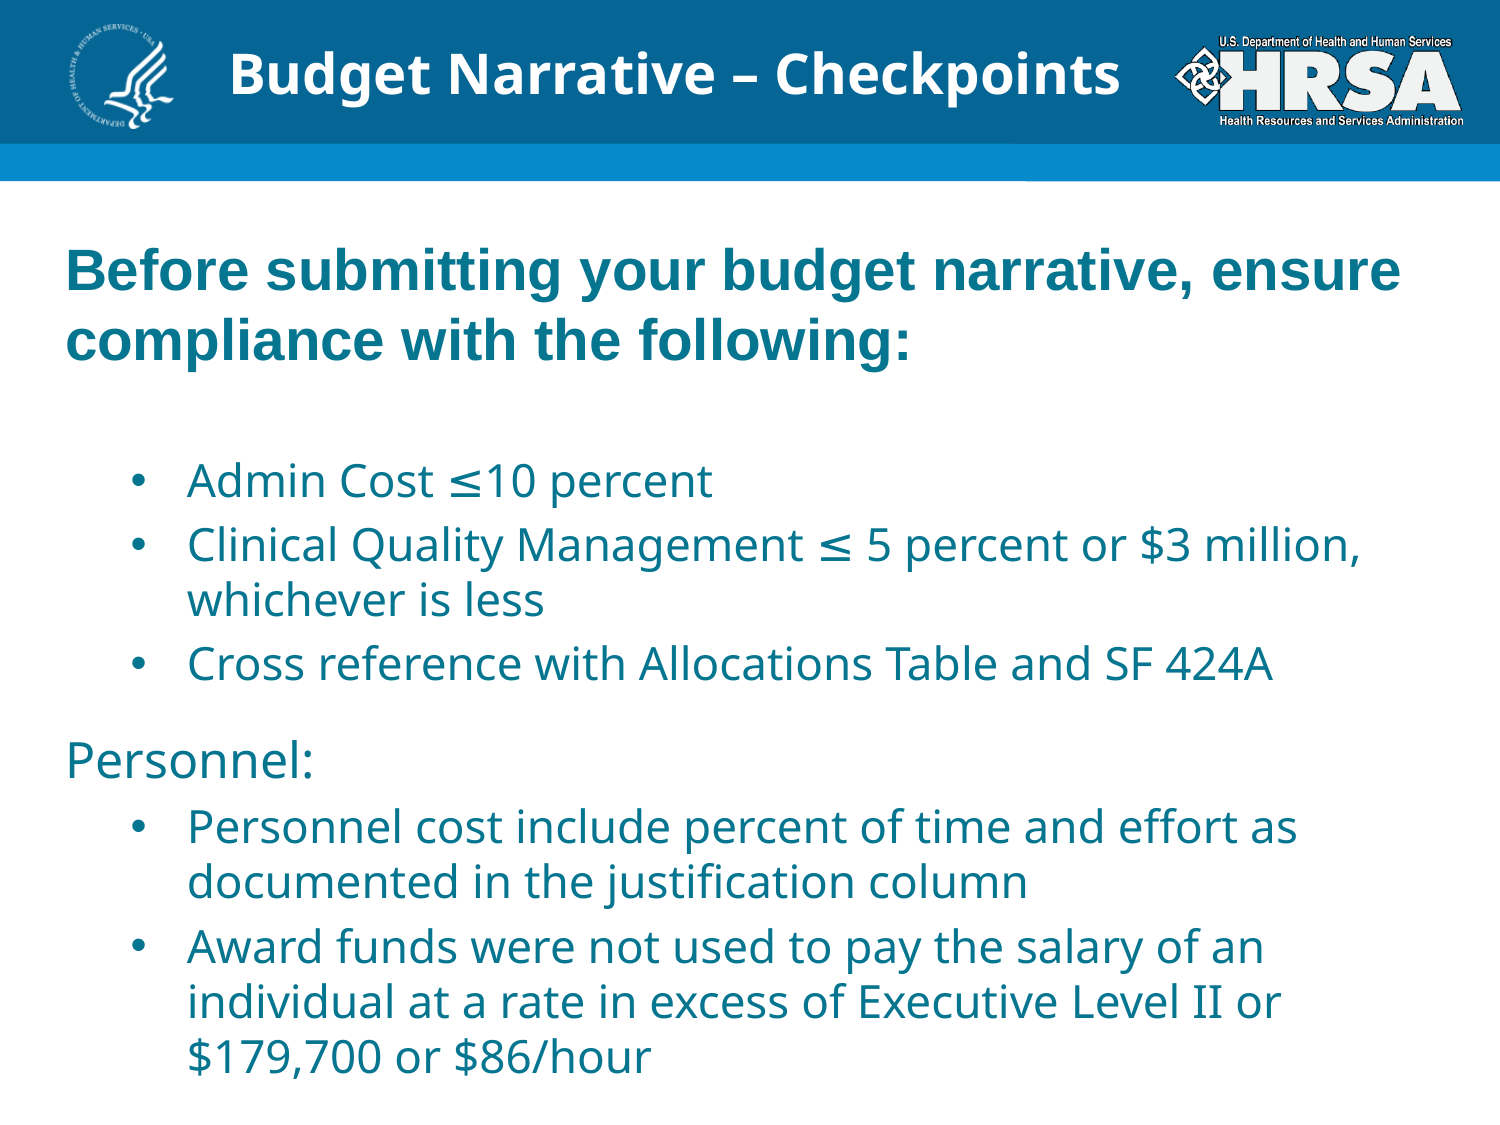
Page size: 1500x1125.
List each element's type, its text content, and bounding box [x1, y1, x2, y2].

picture [1372, 37, 1380, 45]
picture [1351, 37, 1367, 46]
picture [1370, 119, 1382, 124]
picture [1410, 37, 1451, 46]
picture [1316, 37, 1346, 46]
picture [1393, 116, 1422, 124]
list Before submitting your budget narrative, ensure compliance with the following: Admin Cost ≤10 percent Clinical Quality Management ≤ 5 percent or $3 million, whichever is less Cross reference with Allocations Table and SF 424A Personnel: Personnel cost include percent of time and effort as documented in the justification column Award funds were not used to pay the salary of an individual at a rate in excess of Executive Level II or $179,700 or $86/hour [50, 224, 1450, 1113]
picture [1387, 116, 1392, 124]
picture [1386, 39, 1405, 46]
picture [1425, 117, 1432, 124]
picture [1340, 116, 1367, 124]
title Budget Narrative – Checkpoints [62, 3, 1288, 141]
picture [1288, 37, 1299, 46]
picture [1435, 116, 1456, 124]
picture [1288, 51, 1395, 111]
picture [1288, 119, 1312, 124]
picture [1303, 37, 1312, 45]
picture [1317, 118, 1335, 124]
picture [1391, 52, 1461, 110]
